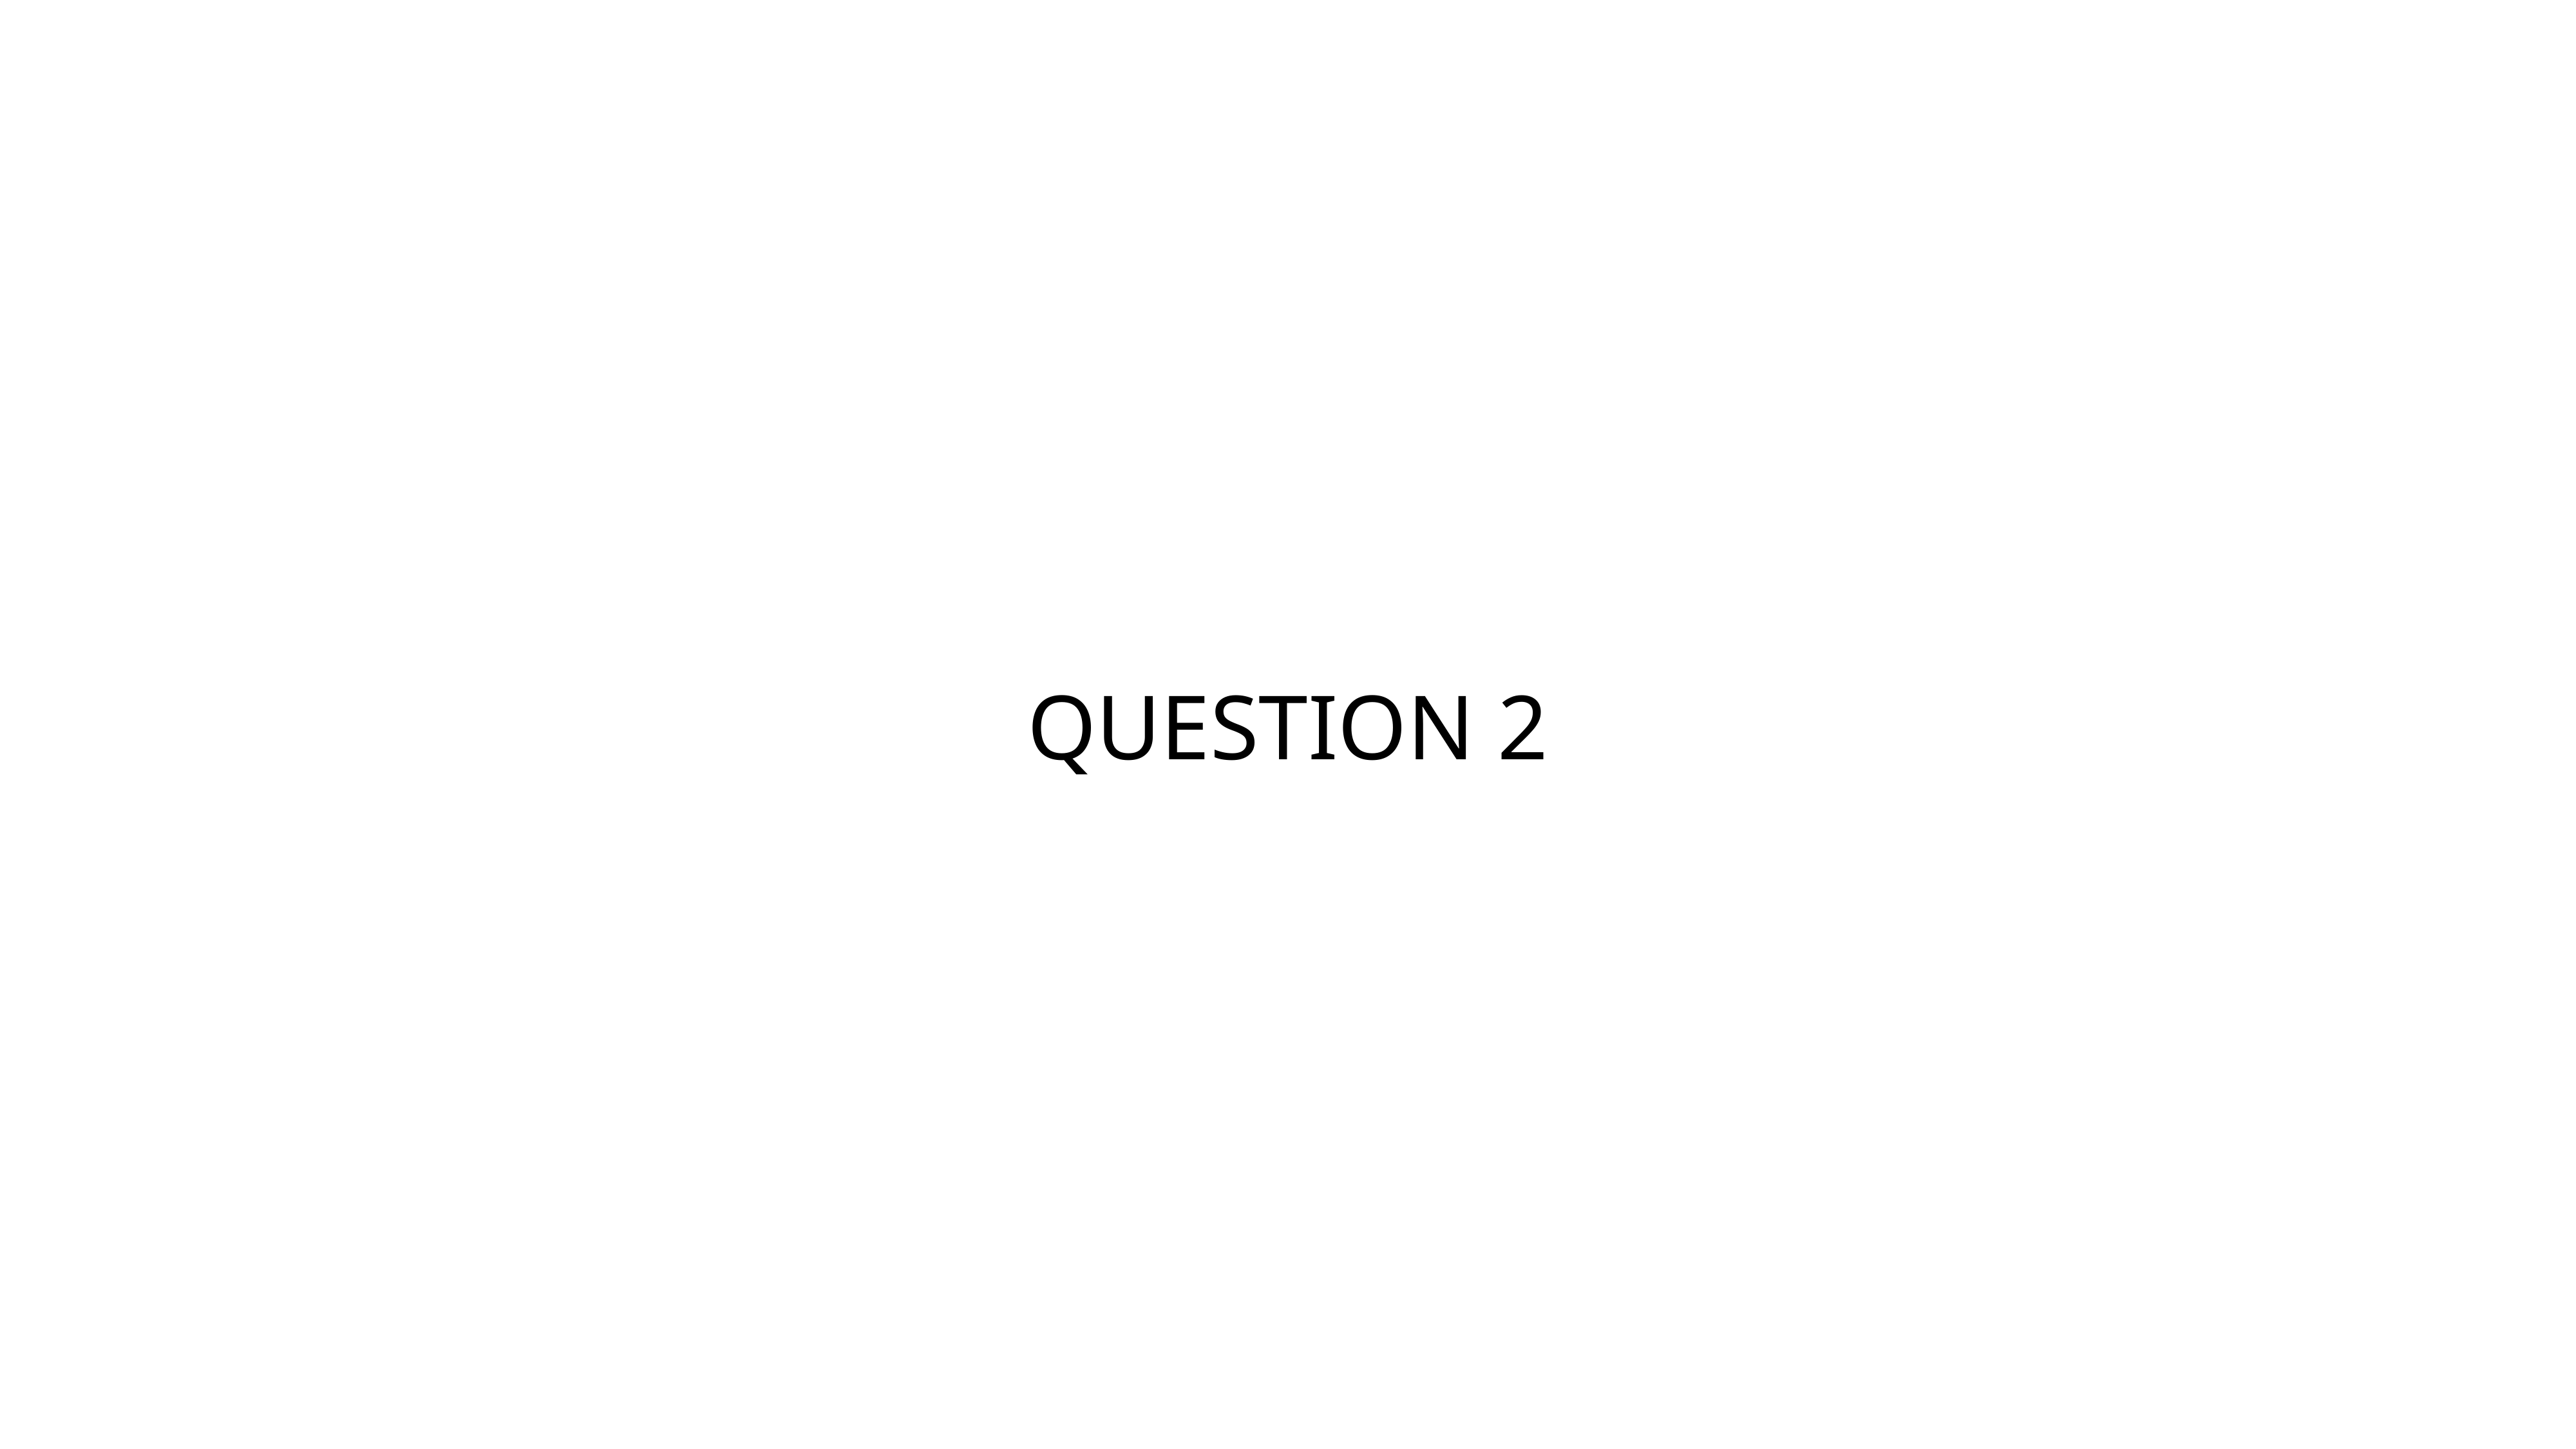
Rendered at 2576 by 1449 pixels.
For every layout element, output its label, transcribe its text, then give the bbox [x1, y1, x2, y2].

title QUESTION 2 [463, 572, 2113, 877]
